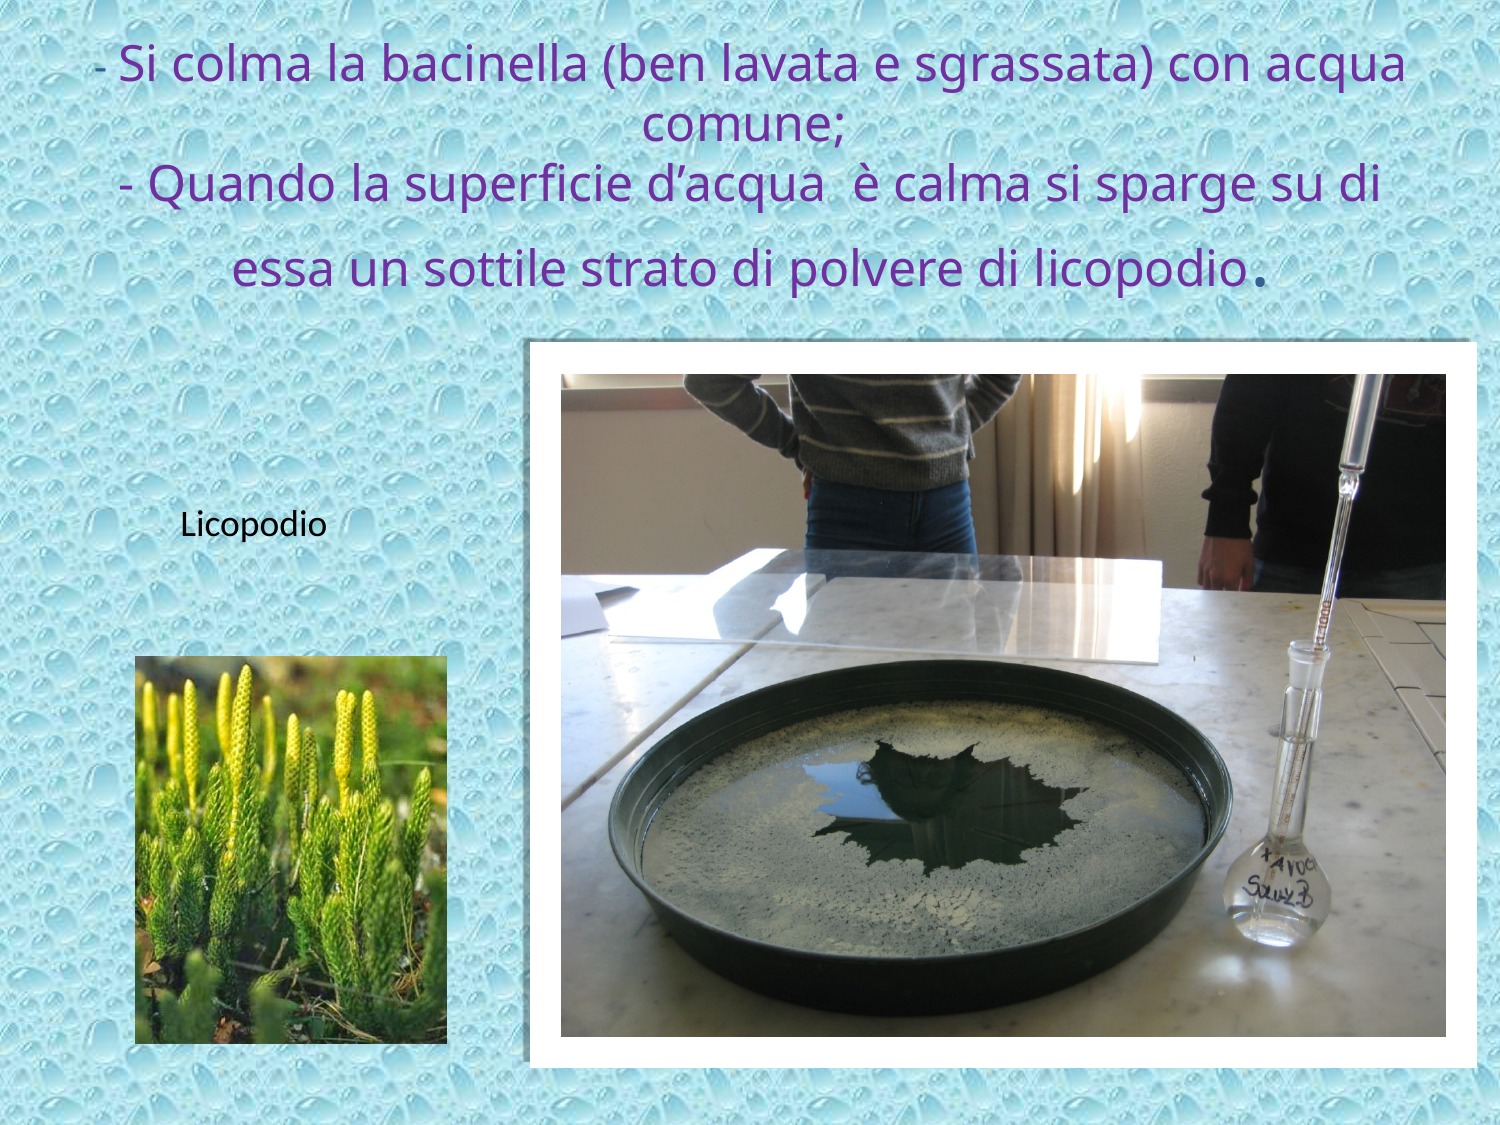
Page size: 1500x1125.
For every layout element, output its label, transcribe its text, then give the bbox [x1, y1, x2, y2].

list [560, 373, 1446, 1038]
text_box Licopodio [88, 491, 420, 552]
picture [0, 0, 1500, 1125]
title - Si colma la bacinella (ben lavata e sgrassata) con acqua comune; - Quando la superficie d’acqua è calma si sparge su di essa un sottile strato di polvere di licopodio. [76, 0, 1425, 233]
